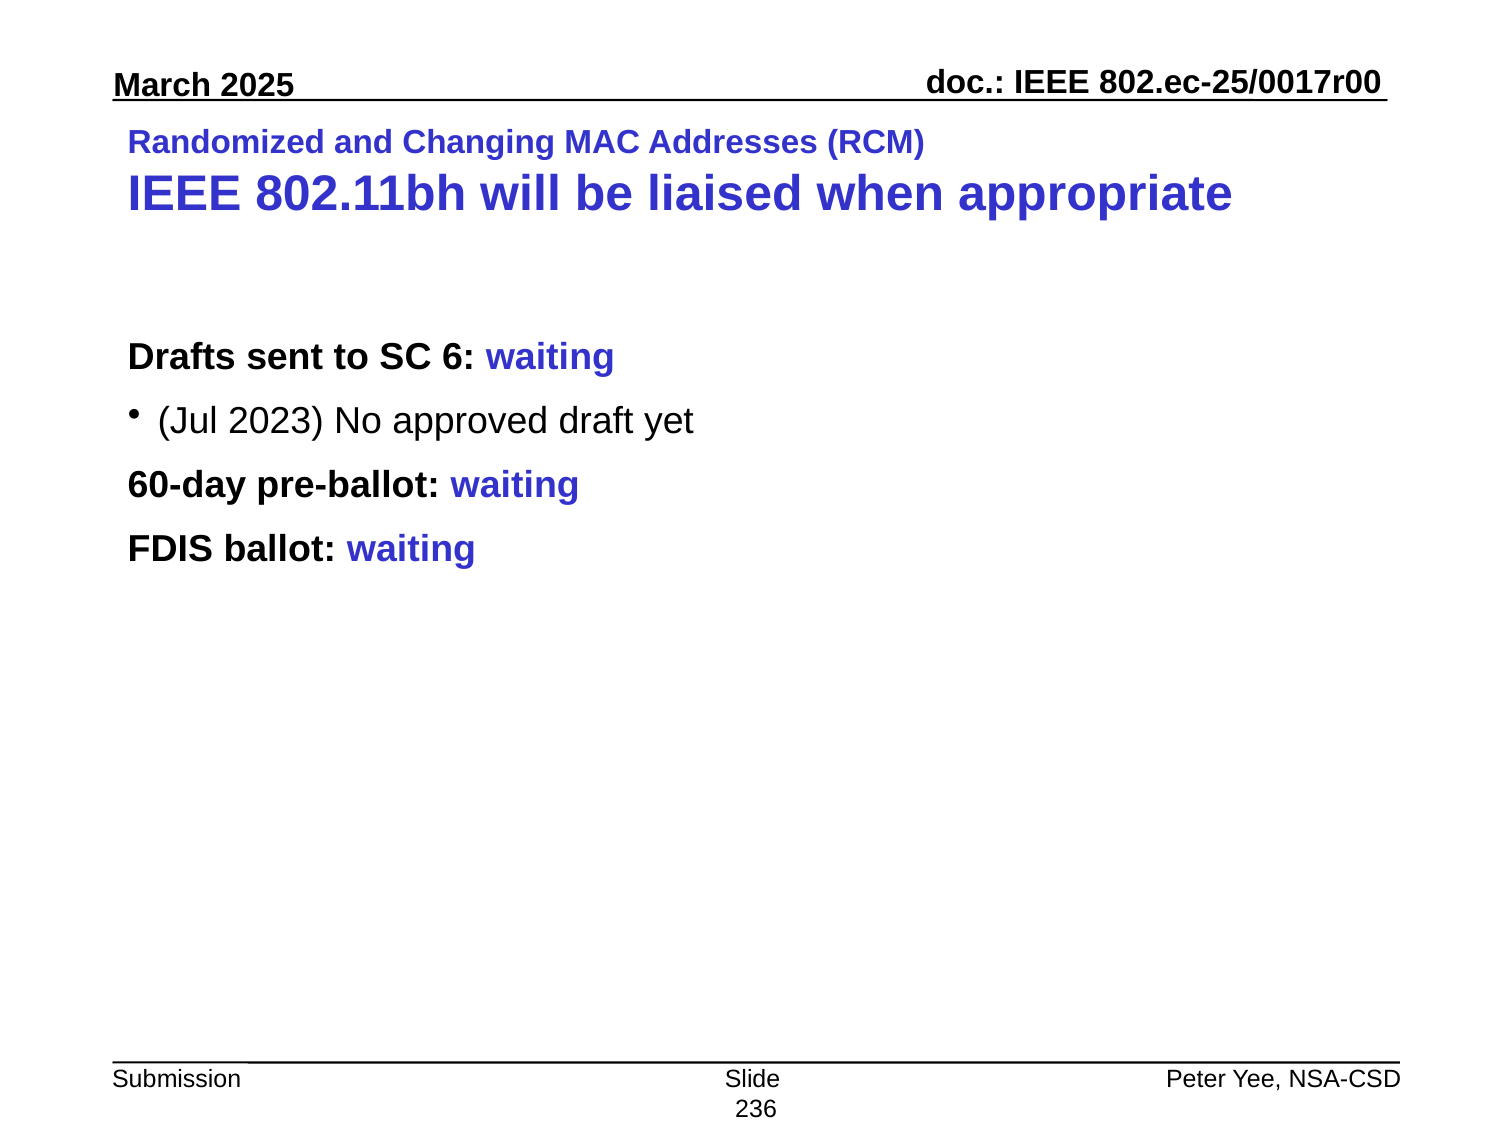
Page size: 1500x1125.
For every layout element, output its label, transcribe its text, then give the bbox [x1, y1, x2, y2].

title Randomized and Changing MAC Addresses (RCM) IEEE 802.11bh will be liaised when appropriate [112, 112, 1388, 288]
list Drafts sent to SC 6: waiting (Jul 2023) No approved draft yet 60-day pre-ballot: waiting FDIS ballot: waiting [112, 324, 1388, 1000]
slide_number Slide 236 [709, 1061, 803, 1093]
footer Peter Yee, NSA-CSD [1164, 1061, 1402, 1093]
